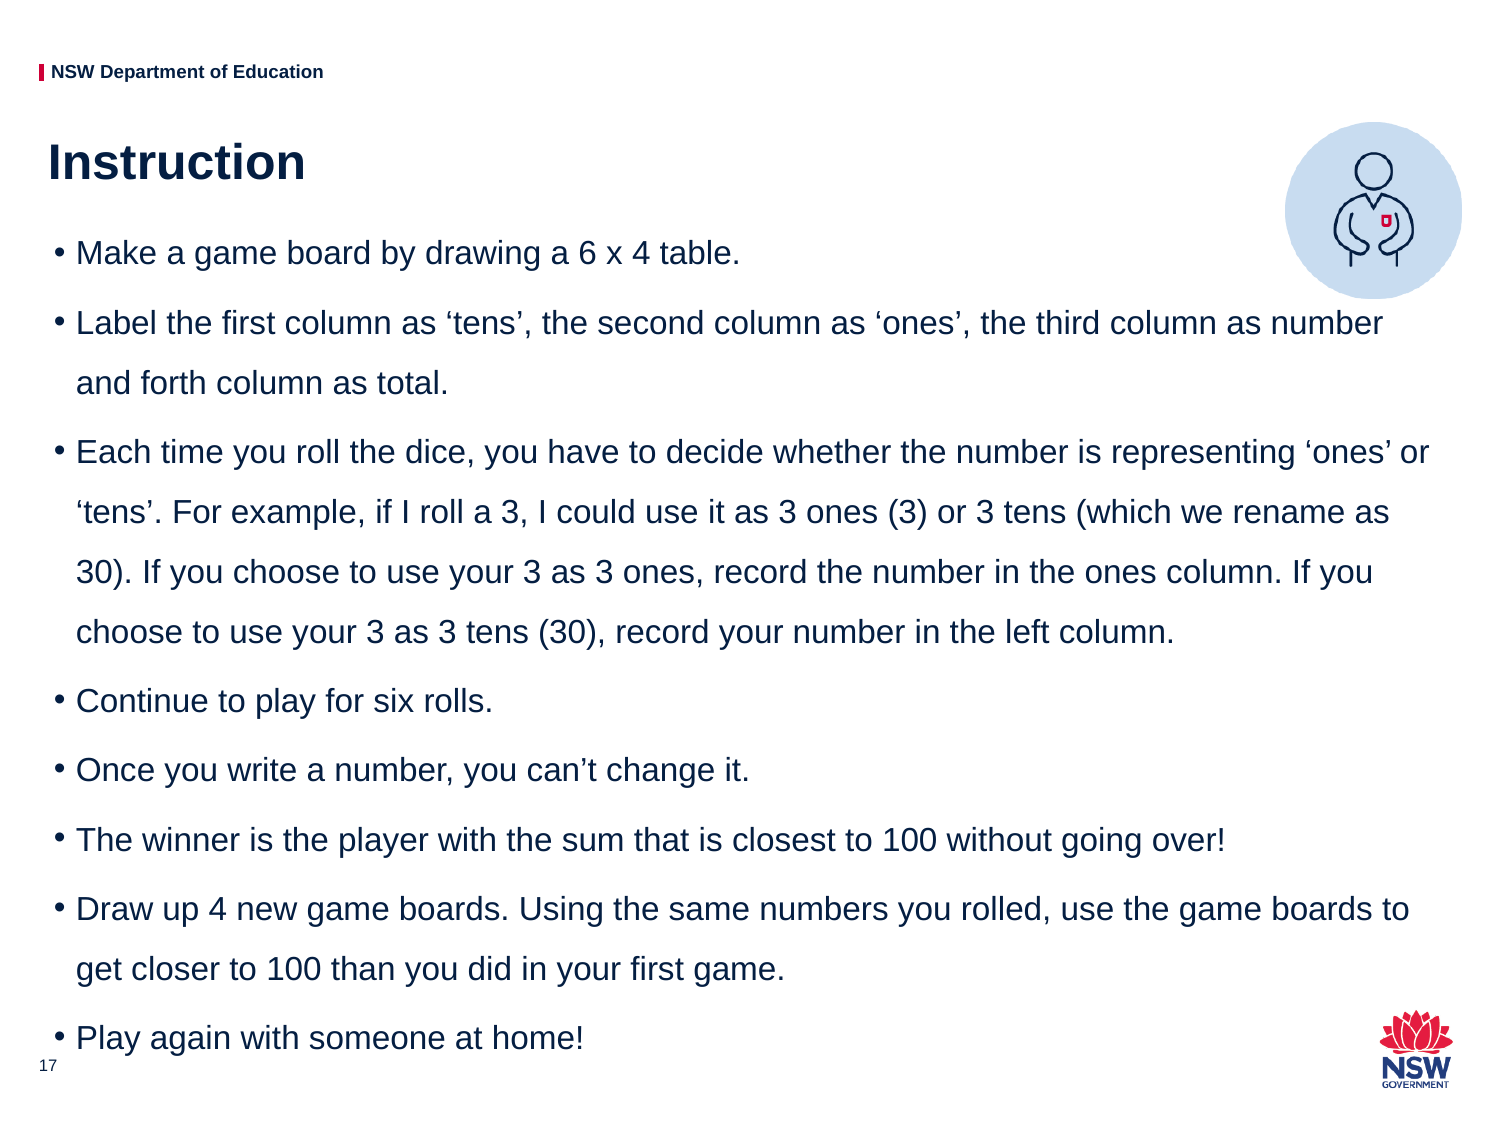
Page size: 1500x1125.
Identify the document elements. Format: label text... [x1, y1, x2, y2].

footer 17 [38, 1015, 82, 1076]
list Make a game board by drawing a 6 x 4 table. Label the first column as ‘tens’, the second column as ‘ones’, the third column as number and forth column as total. Each time you roll the dice, you have to decide whether the number is representing ‘ones’ or ‘tens’. For example, if I roll a 3, I could use it as 3 ones (3) or 3 tens (which we rename as 30). If you choose to use your 3 as 3 ones, record the number in the ones column. If you choose to use your 3 as 3 tens (30), record your number in the left column. Continue to play for six rolls. Once you write a number, you can’t change it. The winner is the player with the sum that is closest to 100 without going over! Draw up 4 new game boards. Using the same numbers you rolled, use the game boards to get closer to 100 than you did in your first game. Play again with someone at home! [38, 204, 1455, 1064]
title Instruction [47, 122, 1285, 204]
picture [1375, 1004, 1457, 1093]
picture [1285, 122, 1462, 299]
